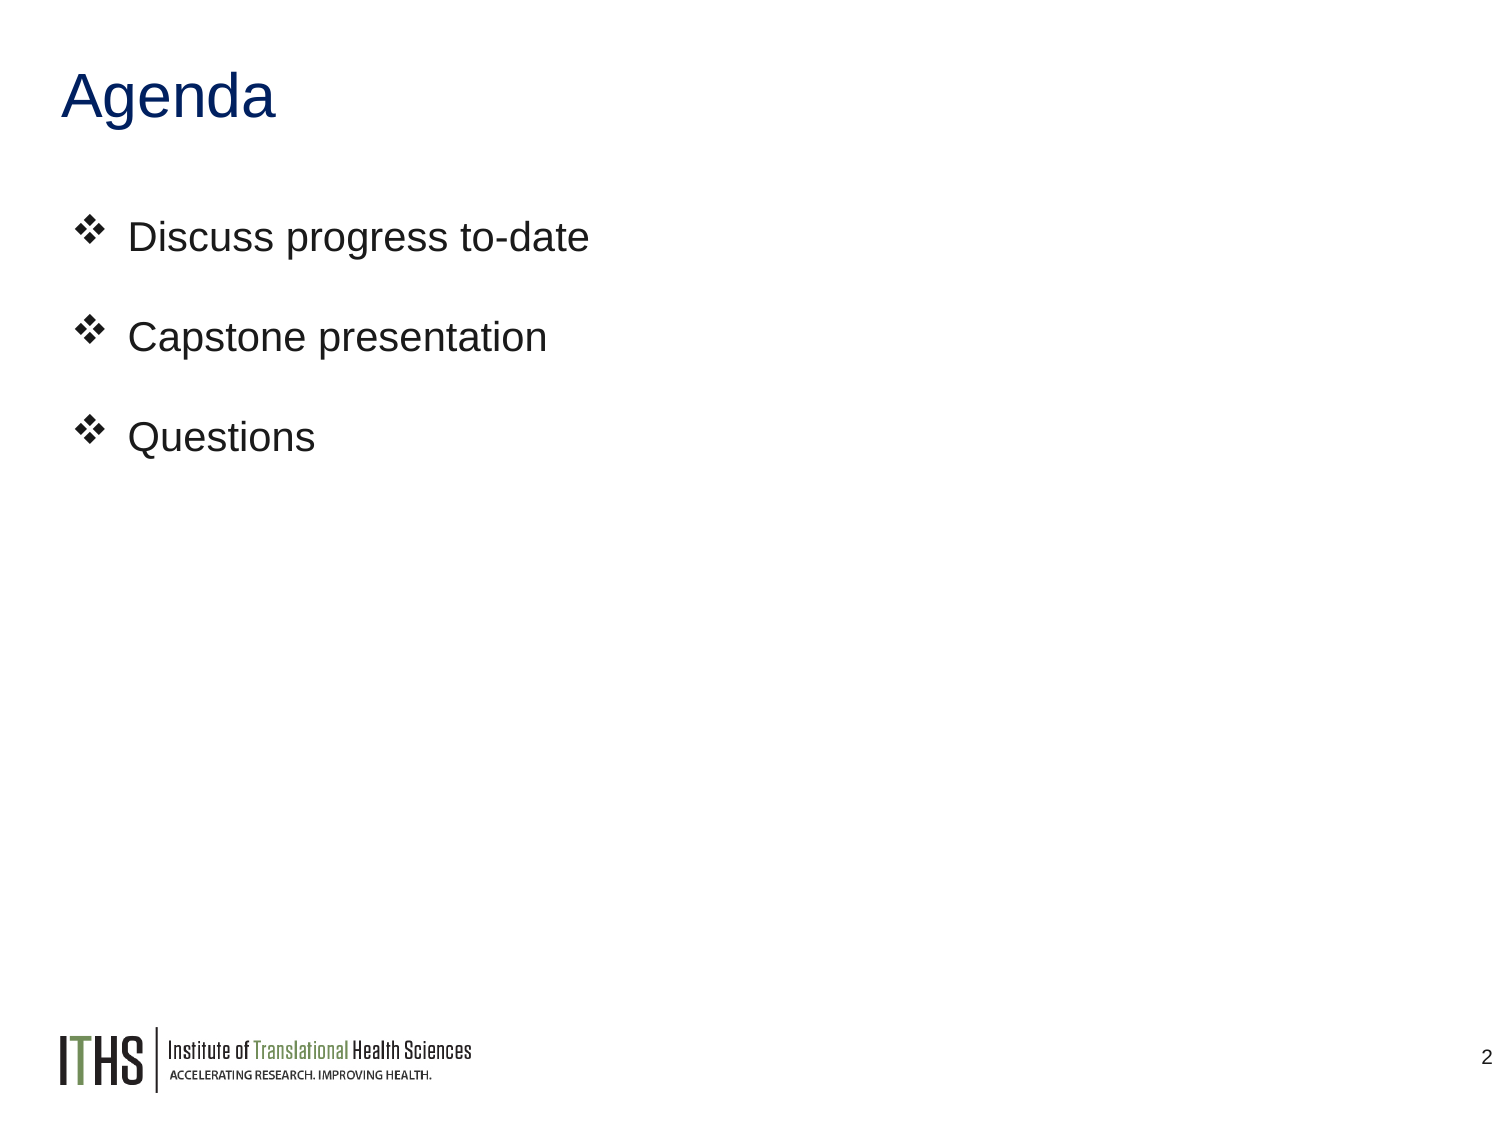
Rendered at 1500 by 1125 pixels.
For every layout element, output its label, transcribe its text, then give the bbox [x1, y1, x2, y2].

list Discuss progress to-date Capstone presentation Questions [71, 201, 1373, 902]
title Agenda [60, 47, 1384, 202]
picture [60, 1027, 471, 1093]
